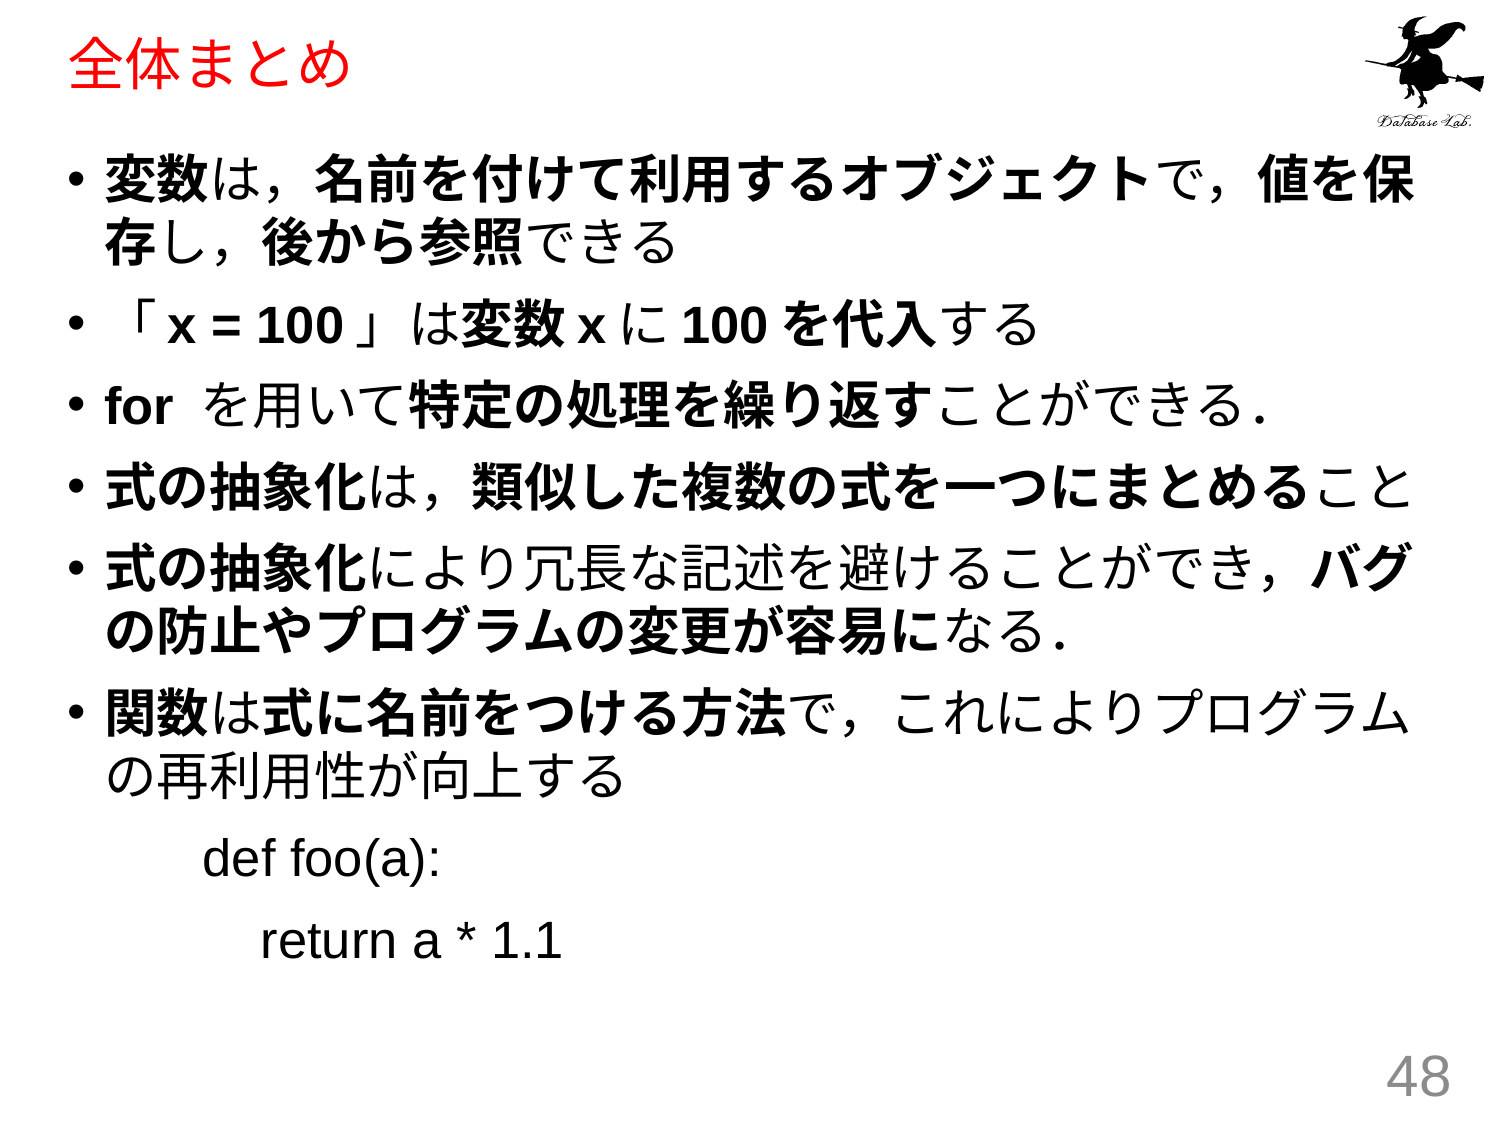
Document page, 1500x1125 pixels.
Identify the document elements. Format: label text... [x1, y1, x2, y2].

picture [1362, 14, 1486, 130]
title 全体まとめ [52, 28, 1441, 106]
slide_number 48 [1129, 1042, 1467, 1103]
list 変数は，名前を付けて利用するオブジェクトで，値を保存し，後から参照できる 「x = 100」は変数xに100を代入する for を用いて特定の処理を繰り返すことができる． 式の抽象化は，類似した複数の式を一つにまとめること 式の抽象化により冗長な記述を避けることができ，バグの防止やプログラムの変更が容易になる． 関数は式に名前をつける方法で，これによりプログラムの再利用性が向上する def foo(a): return a * 1.1 [52, 138, 1441, 1014]
